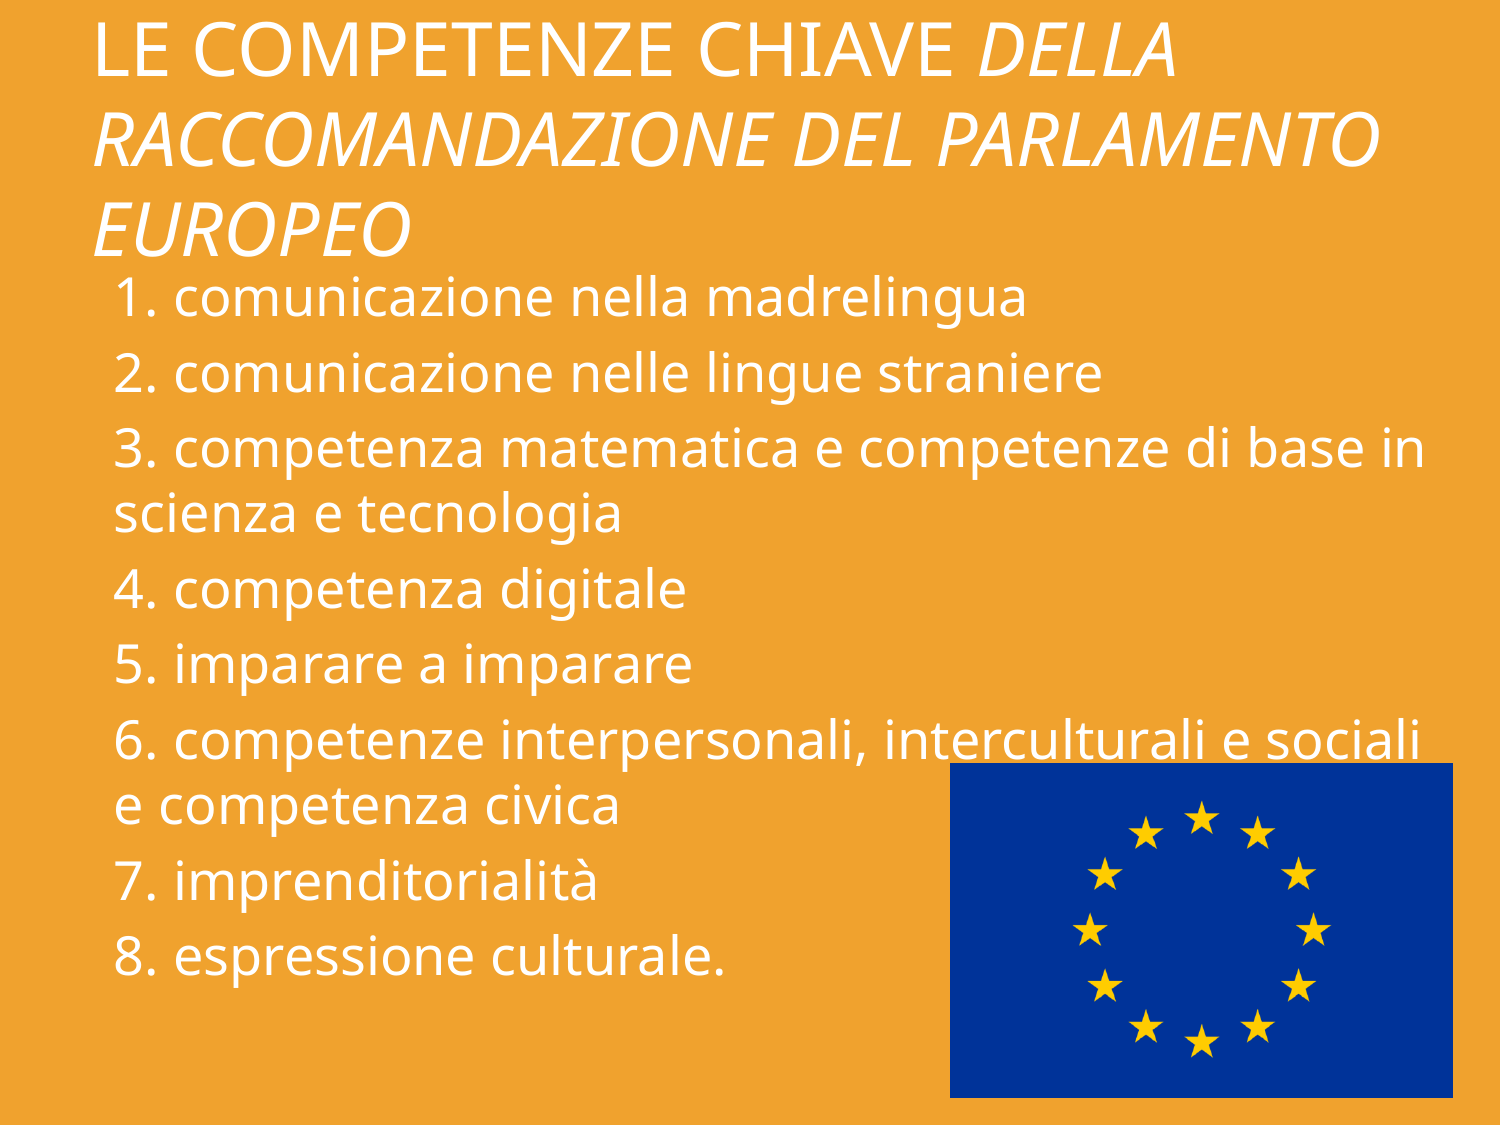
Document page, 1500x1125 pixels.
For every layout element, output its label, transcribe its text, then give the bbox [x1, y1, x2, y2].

title Le competenze chiave della Raccomandazione del Parlamento Europeo [76, 42, 1427, 231]
list 1. comunicazione nella madrelingua 2. comunicazione nelle lingue straniere 3. competenza matematica e competenze di base in scienza e tecnologia 4. competenza digitale 5. imparare a imparare 6. competenze interpersonali, interculturali e sociali e competenza civica 7. imprenditorialità 8. espressione culturale. [50, 254, 1475, 998]
picture [950, 762, 1453, 1098]
